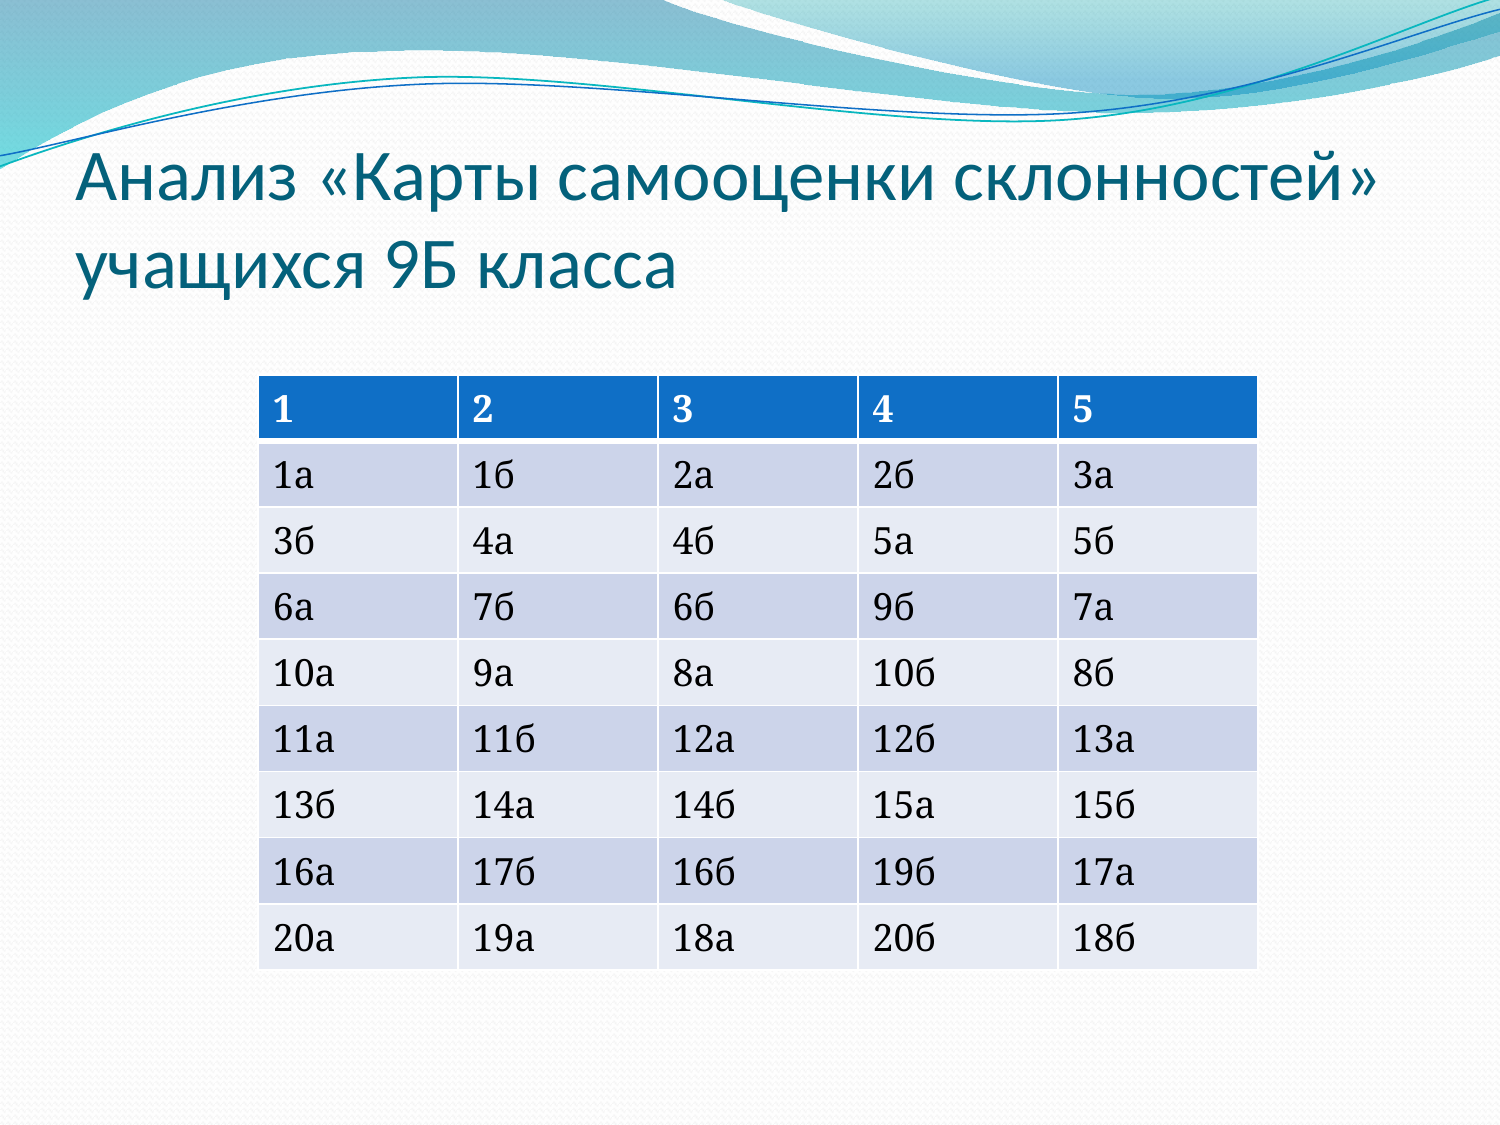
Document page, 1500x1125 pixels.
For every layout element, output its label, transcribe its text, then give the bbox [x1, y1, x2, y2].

table_cell 2б [859, 444, 1057, 506]
table_cell 4а [459, 508, 657, 572]
table_cell 17б [459, 838, 657, 903]
table_cell 10а [259, 640, 457, 705]
table_cell 18б [1059, 905, 1257, 969]
table_cell 9б [859, 574, 1057, 638]
table_cell 2а [659, 444, 857, 506]
table_cell 14б [659, 772, 857, 837]
table_cell 19а [459, 905, 657, 969]
table_cell 18а [659, 905, 857, 969]
table_cell 3а [1059, 444, 1257, 506]
table_cell 1б [459, 444, 657, 506]
table_cell 13б [259, 772, 457, 837]
table_cell 19б [859, 838, 1057, 903]
table_header 3 [659, 376, 857, 438]
table_cell 20б [859, 905, 1057, 969]
table_cell 8а [659, 640, 857, 705]
title Анализ «Карты самооценки склонностей» учащихся 9Б класса [75, 115, 1438, 303]
table_cell 10б [859, 640, 1057, 705]
table_cell 11б [459, 706, 657, 771]
table_header 5 [1059, 376, 1257, 438]
table_cell 3б [259, 508, 457, 572]
table_cell 16а [259, 838, 457, 903]
table_cell 12б [859, 706, 1057, 771]
table_cell 12а [659, 706, 857, 771]
table_cell 15б [1059, 772, 1257, 837]
table_cell 15а [859, 772, 1057, 837]
table_cell 5б [1059, 508, 1257, 572]
table_cell 8б [1059, 640, 1257, 705]
table_cell 5а [859, 508, 1057, 572]
table_cell 17а [1059, 838, 1257, 903]
table_cell 7б [459, 574, 657, 638]
table_cell 6б [659, 574, 857, 638]
table_cell 13а [1059, 706, 1257, 771]
table_header 1 [259, 376, 457, 438]
table_cell 20а [259, 905, 457, 969]
table_cell 6а [259, 574, 457, 638]
table_cell 11а [259, 706, 457, 771]
table_cell 16б [659, 838, 857, 903]
table_cell 14а [459, 772, 657, 837]
table_cell 9а [459, 640, 657, 705]
table_header 4 [859, 376, 1057, 438]
table_cell 1а [259, 444, 457, 506]
table_cell 7а [1059, 574, 1257, 638]
table_header 2 [459, 376, 657, 438]
table_cell 4б [659, 508, 857, 572]
